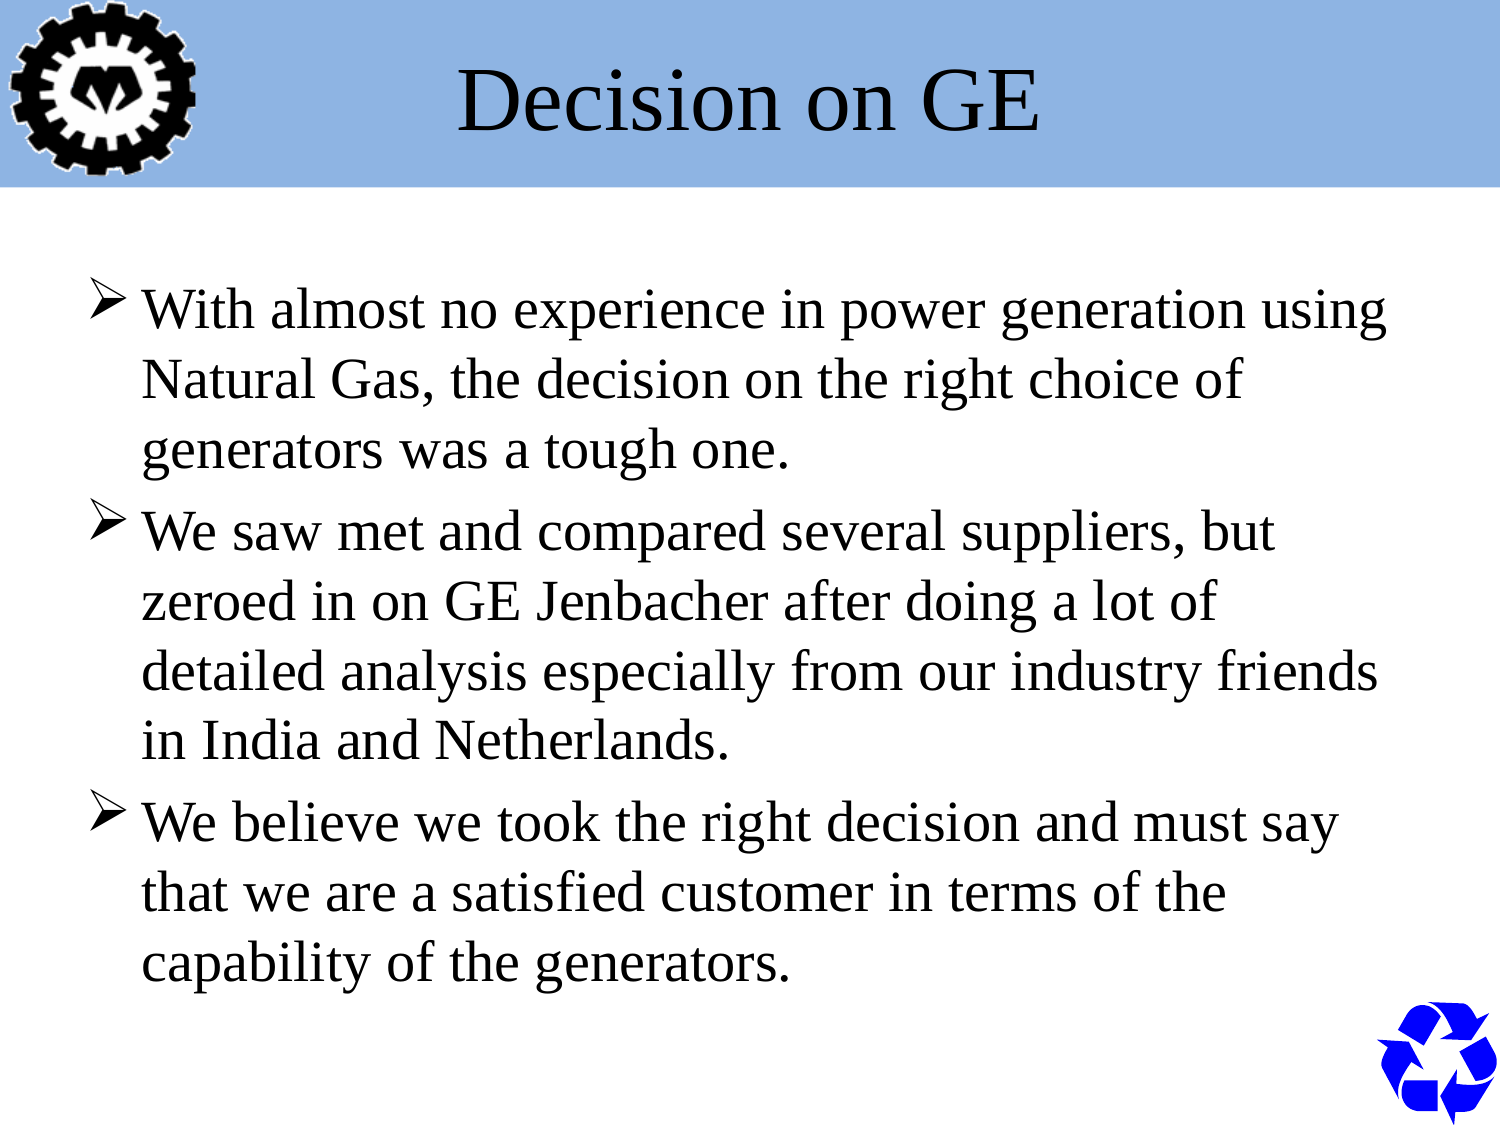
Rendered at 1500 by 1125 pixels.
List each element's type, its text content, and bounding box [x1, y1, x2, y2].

picture [0, 0, 201, 179]
list With almost no experience in power generation using Natural Gas, the decision on the right choice of generators was a tough one. We saw met and compared several suppliers, but zeroed in on GE Jenbacher after doing a lot of detailed analysis especially from our industry friends in India and Netherlands. We believe we took the right decision and must say that we are a satisfied customer in terms of the capability of the generators. [70, 263, 1408, 1083]
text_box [1376, 999, 1500, 1125]
title Decision on GE [198, 0, 1500, 188]
